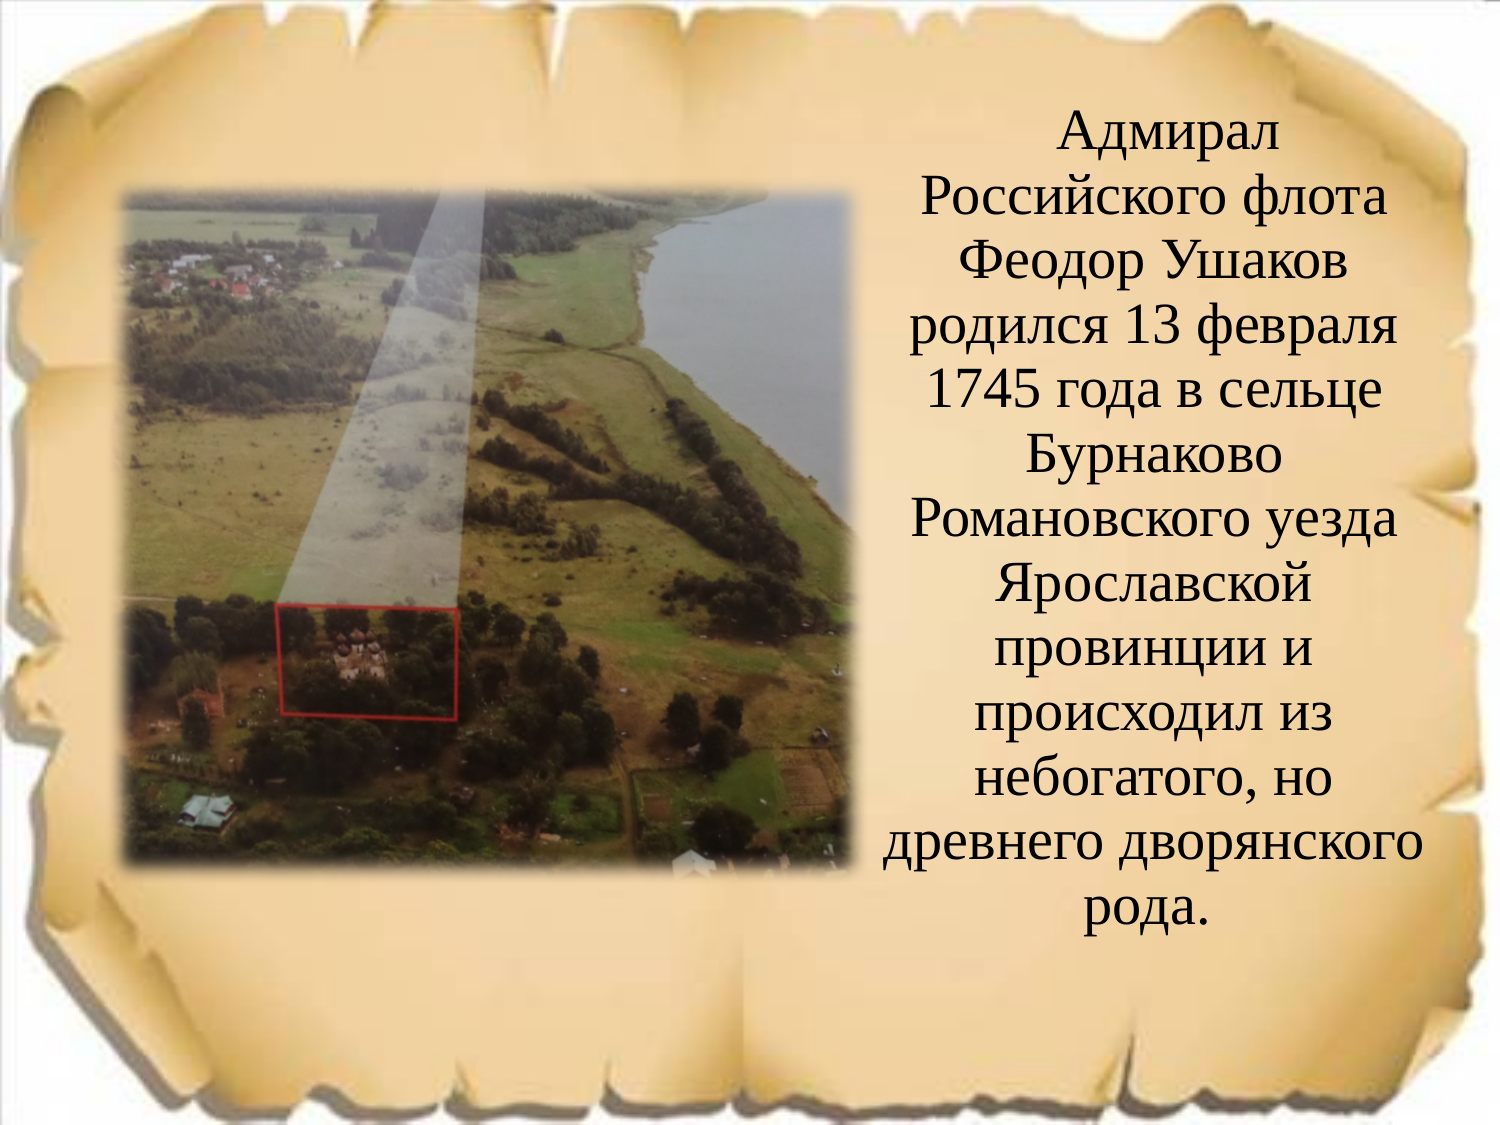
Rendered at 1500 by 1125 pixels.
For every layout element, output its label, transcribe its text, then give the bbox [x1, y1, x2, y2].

picture [0, 0, 1500, 1125]
list Адмирал Российского флота Феодор Ушаков родился 13 февраля 1745 года в сельце Бурнаково Романовского уезда Ярославской провинции и происходил из небогатого, но древнего дворянского рода. [855, 90, 1454, 1125]
